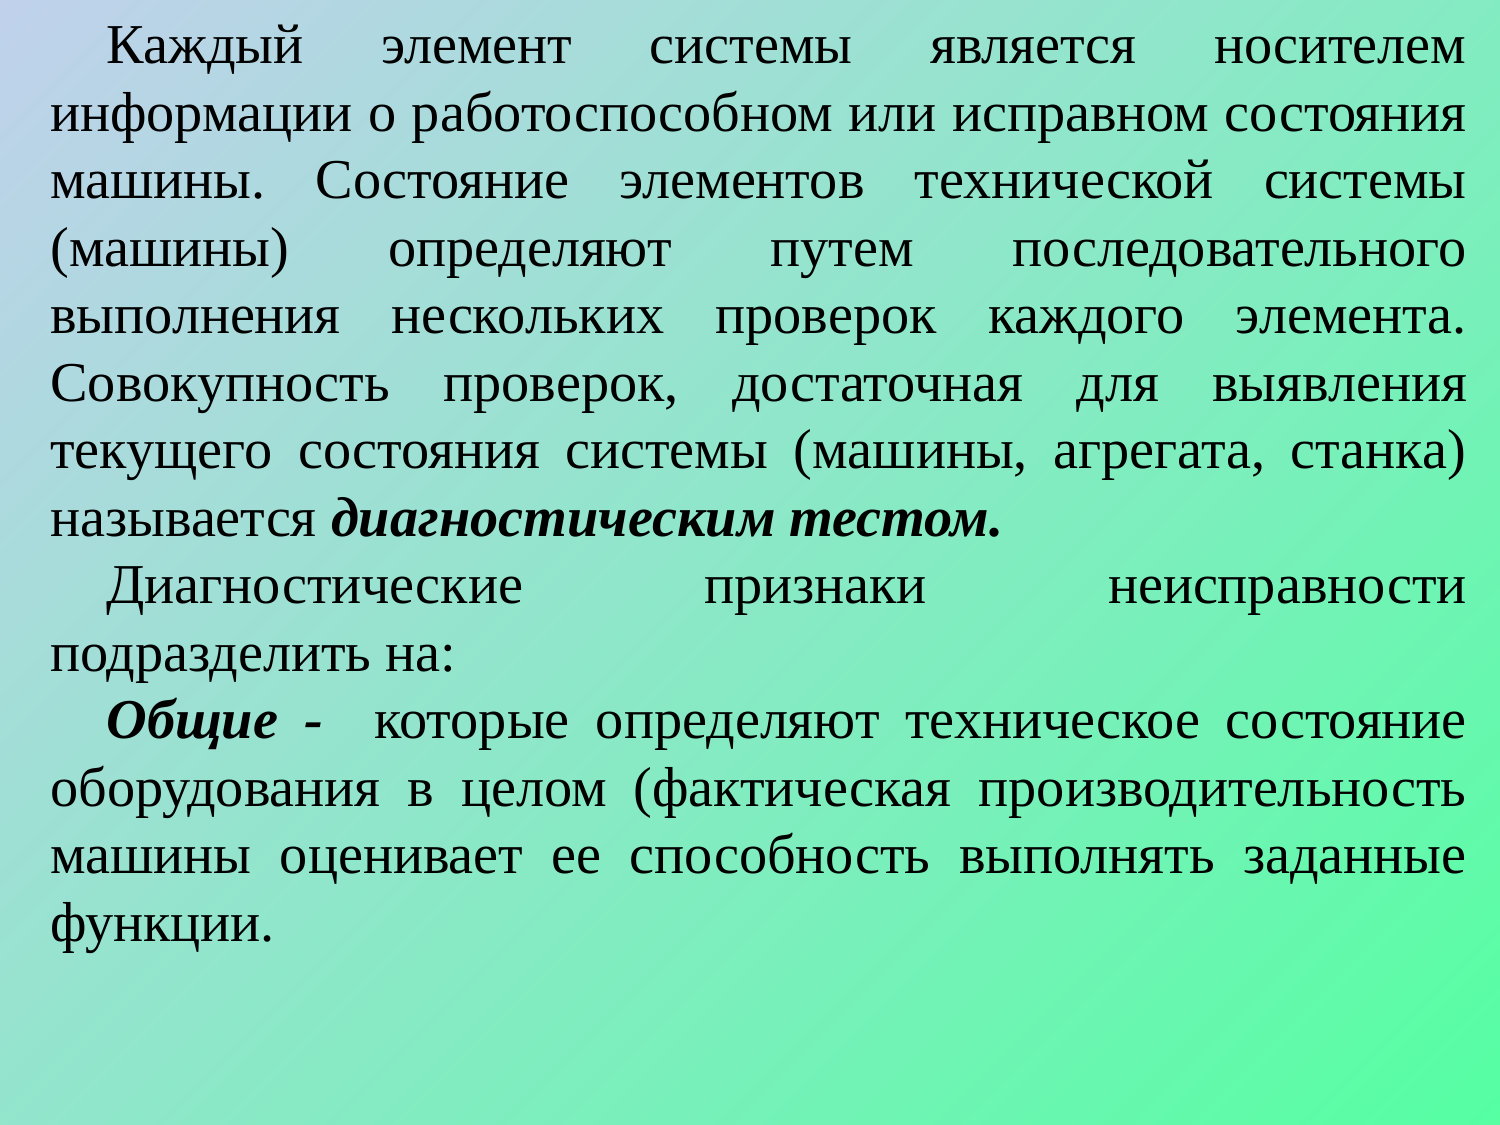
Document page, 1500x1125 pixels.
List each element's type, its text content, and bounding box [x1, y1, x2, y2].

list Каждый элемент системы является носителем информации о работоспособном или исправном состояния машины. Состояние элементов технической системы (машины) определяют путем последовательного выполнения нескольких проверок каждого элемента. Совокупность проверок, достаточная для выявления текущего состояния системы (машины, агрегата, станка) называется диагностическим тестом. Диагностические признаки неисправности подразделить на: Общие - которые определяют техническое состояние оборудования в целом (фактическая производительность машины оценивает ее способность выполнять заданные функции. [29, 0, 1483, 1064]
